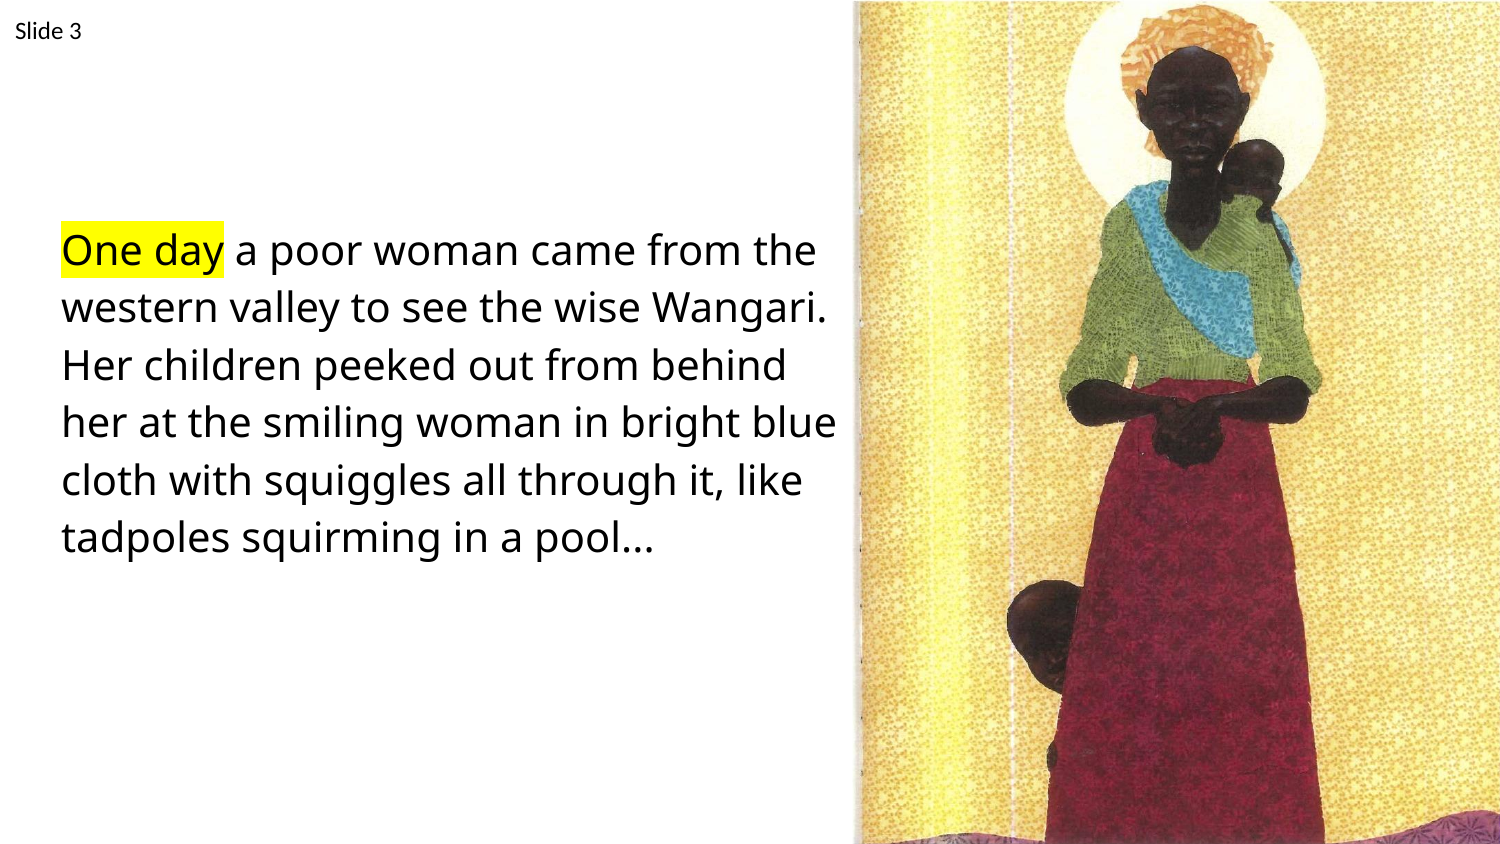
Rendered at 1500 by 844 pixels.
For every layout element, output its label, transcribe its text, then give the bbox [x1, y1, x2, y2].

text_box Slide 3 [0, 0, 114, 66]
text_box One day a poor woman came from the western valley to see the wise Wangari. Her children peeked out from behind her at the smiling woman in bright blue cloth with squiggles all through it, like tadpoles squirming in a pool... [46, 201, 846, 643]
picture [851, 0, 1500, 844]
